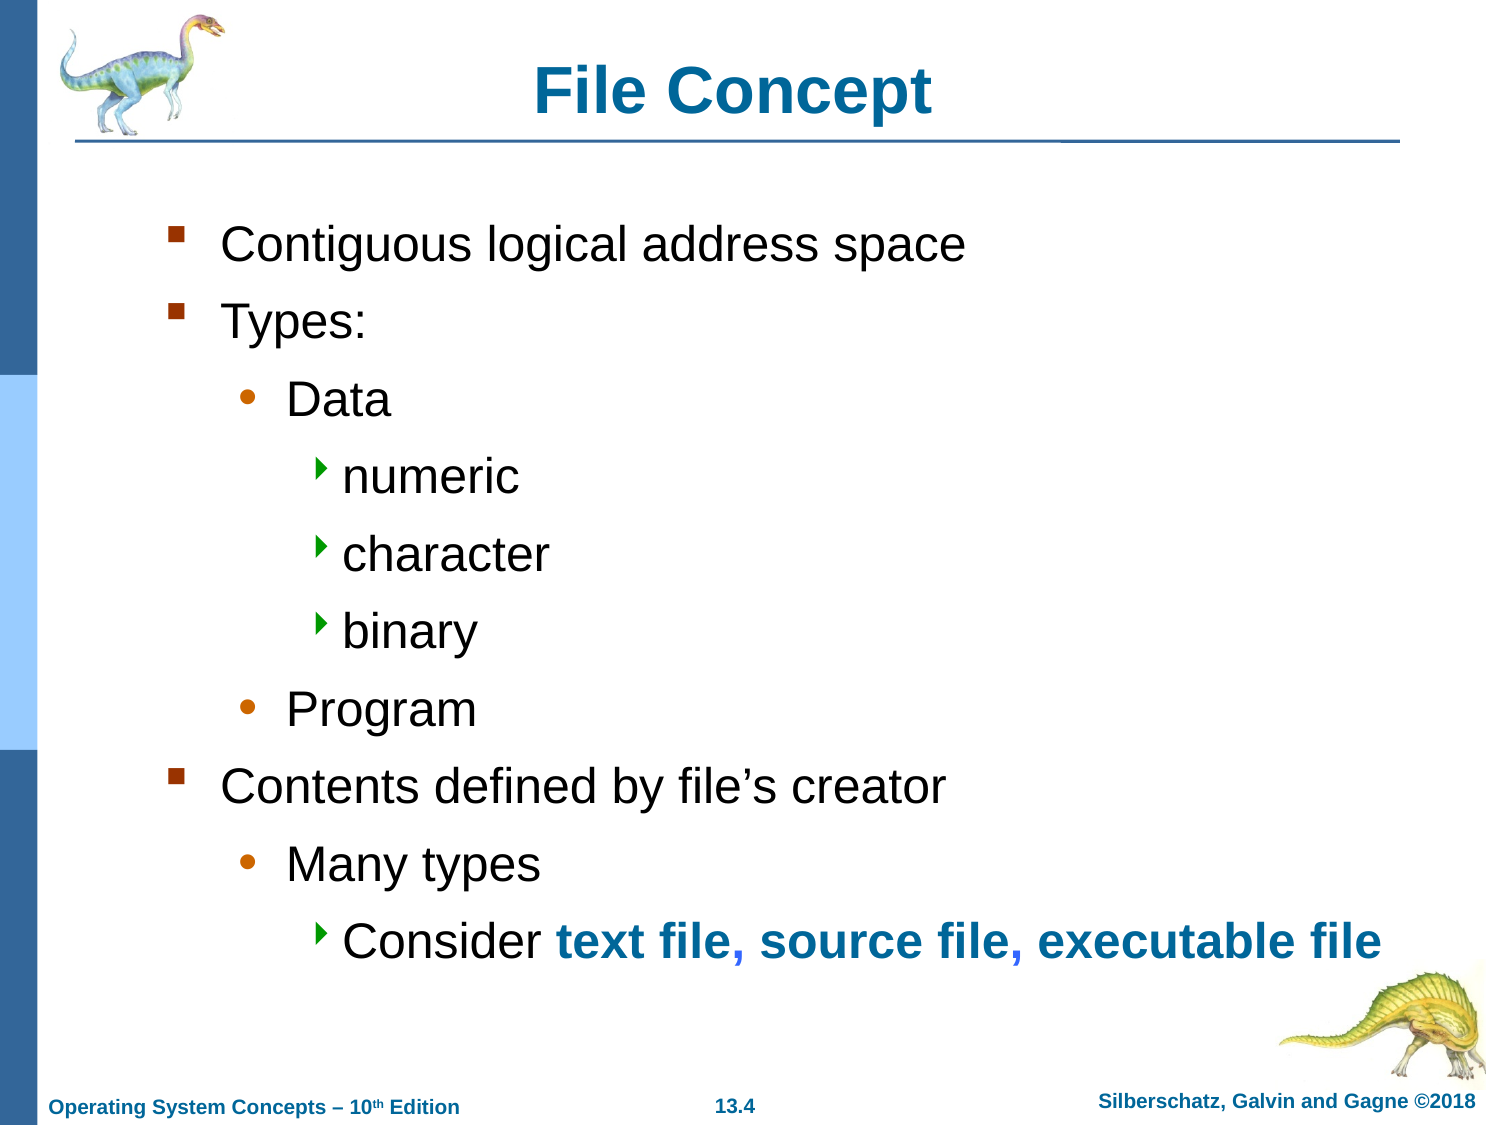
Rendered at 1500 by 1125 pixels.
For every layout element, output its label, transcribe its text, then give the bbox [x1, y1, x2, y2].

picture [1275, 959, 1486, 1090]
list Contiguous logical address space Types: Data numeric character binary Program Contents defined by file’s creator Many types Consider text file, source file, executable file [148, 203, 1404, 947]
title File Concept [58, 39, 1409, 134]
picture [46, 0, 243, 149]
